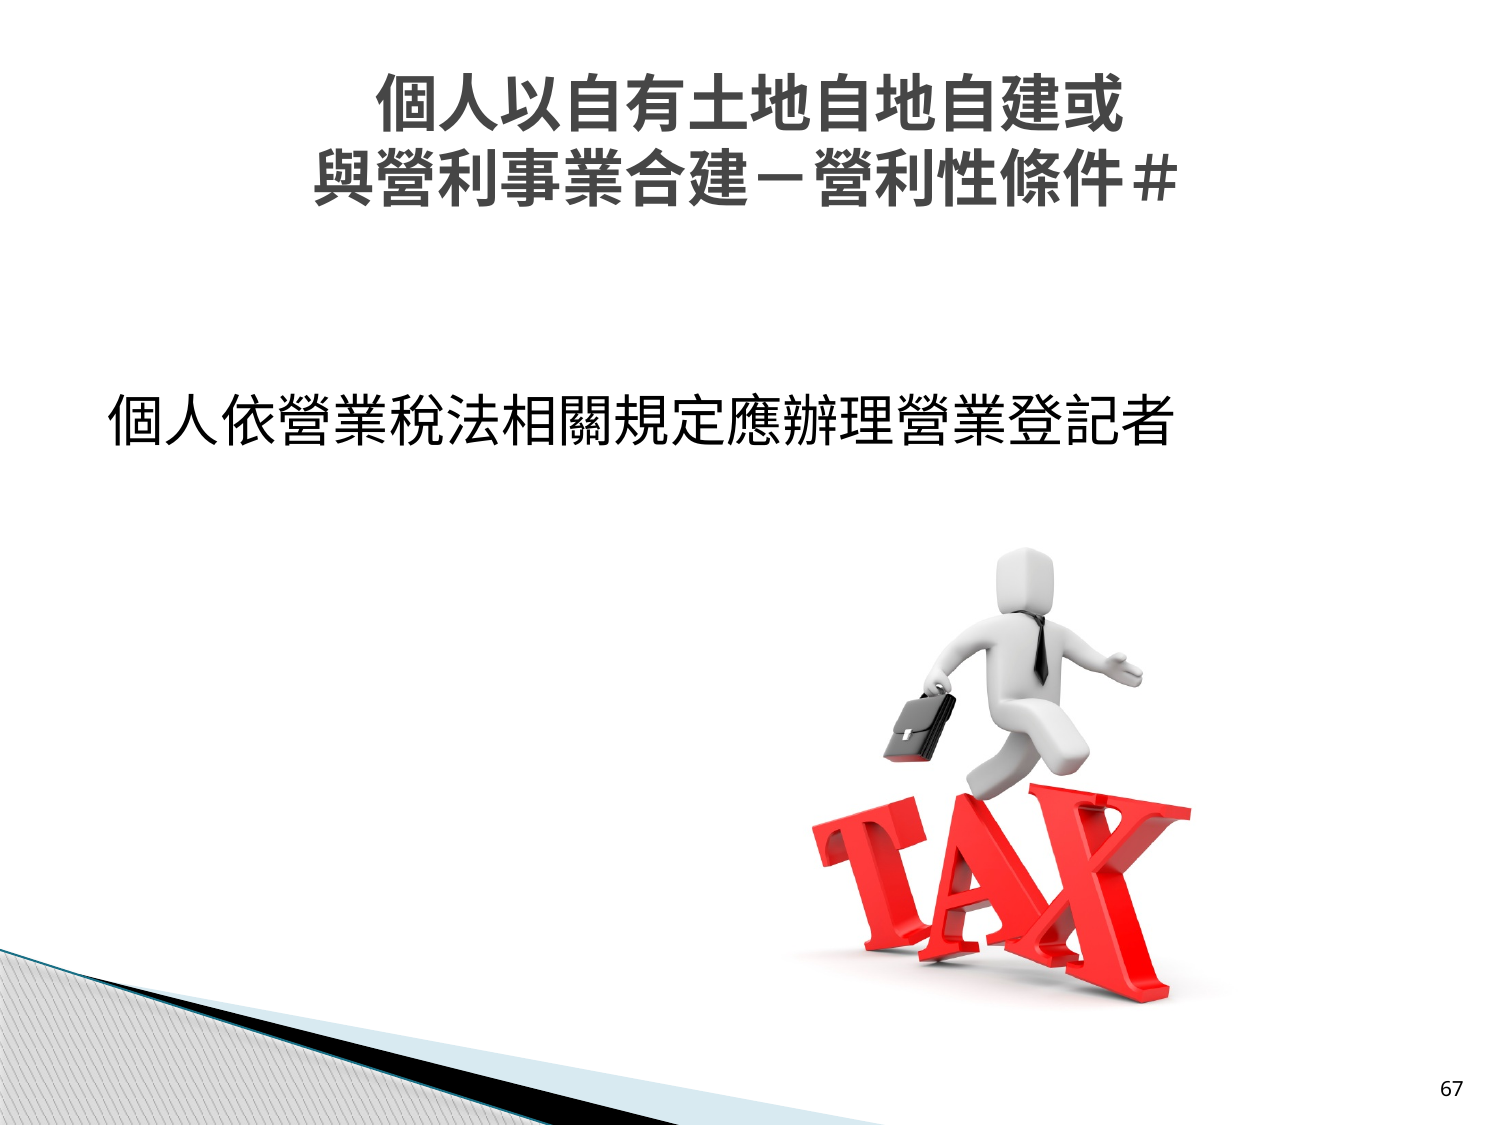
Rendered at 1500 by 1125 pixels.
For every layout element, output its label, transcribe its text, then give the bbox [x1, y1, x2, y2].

list 個人依營業稅法相關規定應辦理營業登記者 [75, 243, 1425, 986]
title 個人以自有土地自地自建或 與營利事業合建－營利性條件＃ [75, 45, 1425, 233]
slide_number 67 [1418, 1051, 1479, 1112]
picture [726, 476, 1281, 1080]
